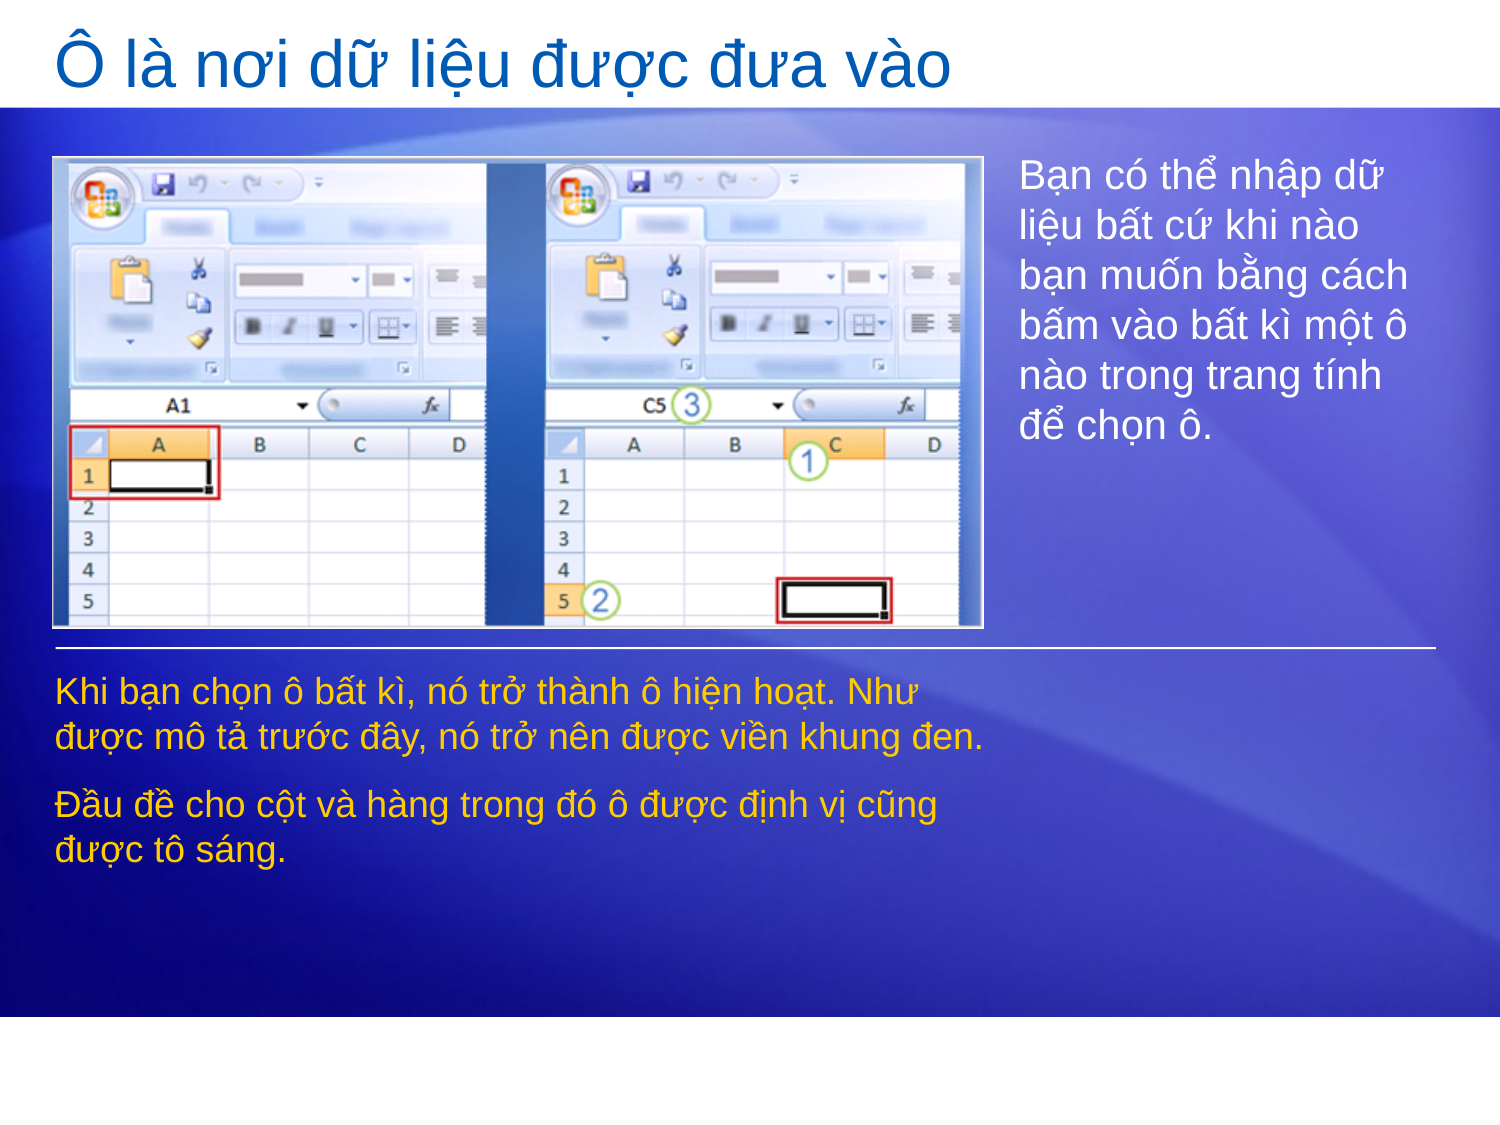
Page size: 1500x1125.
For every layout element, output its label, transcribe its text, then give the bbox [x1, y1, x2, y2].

title Ô là nơi dữ liệu được đưa vào [39, 10, 1500, 112]
text_box Bạn có thể nhập dữ liệu bất cứ khi nào bạn muốn bằng cách bấm vào bất kì một ô nào trong trang tính để chọn ô. [1003, 140, 1454, 594]
text_box Khi bạn chọn ô bất kì, nó trở thành ô hiện hoạt. Như được mô tả trước đây, nó trở nên được viền khung đen. Đầu đề cho cột và hàng trong đó ô được định vị cũng được tô sáng. [39, 659, 1014, 927]
picture [0, 108, 1500, 1017]
